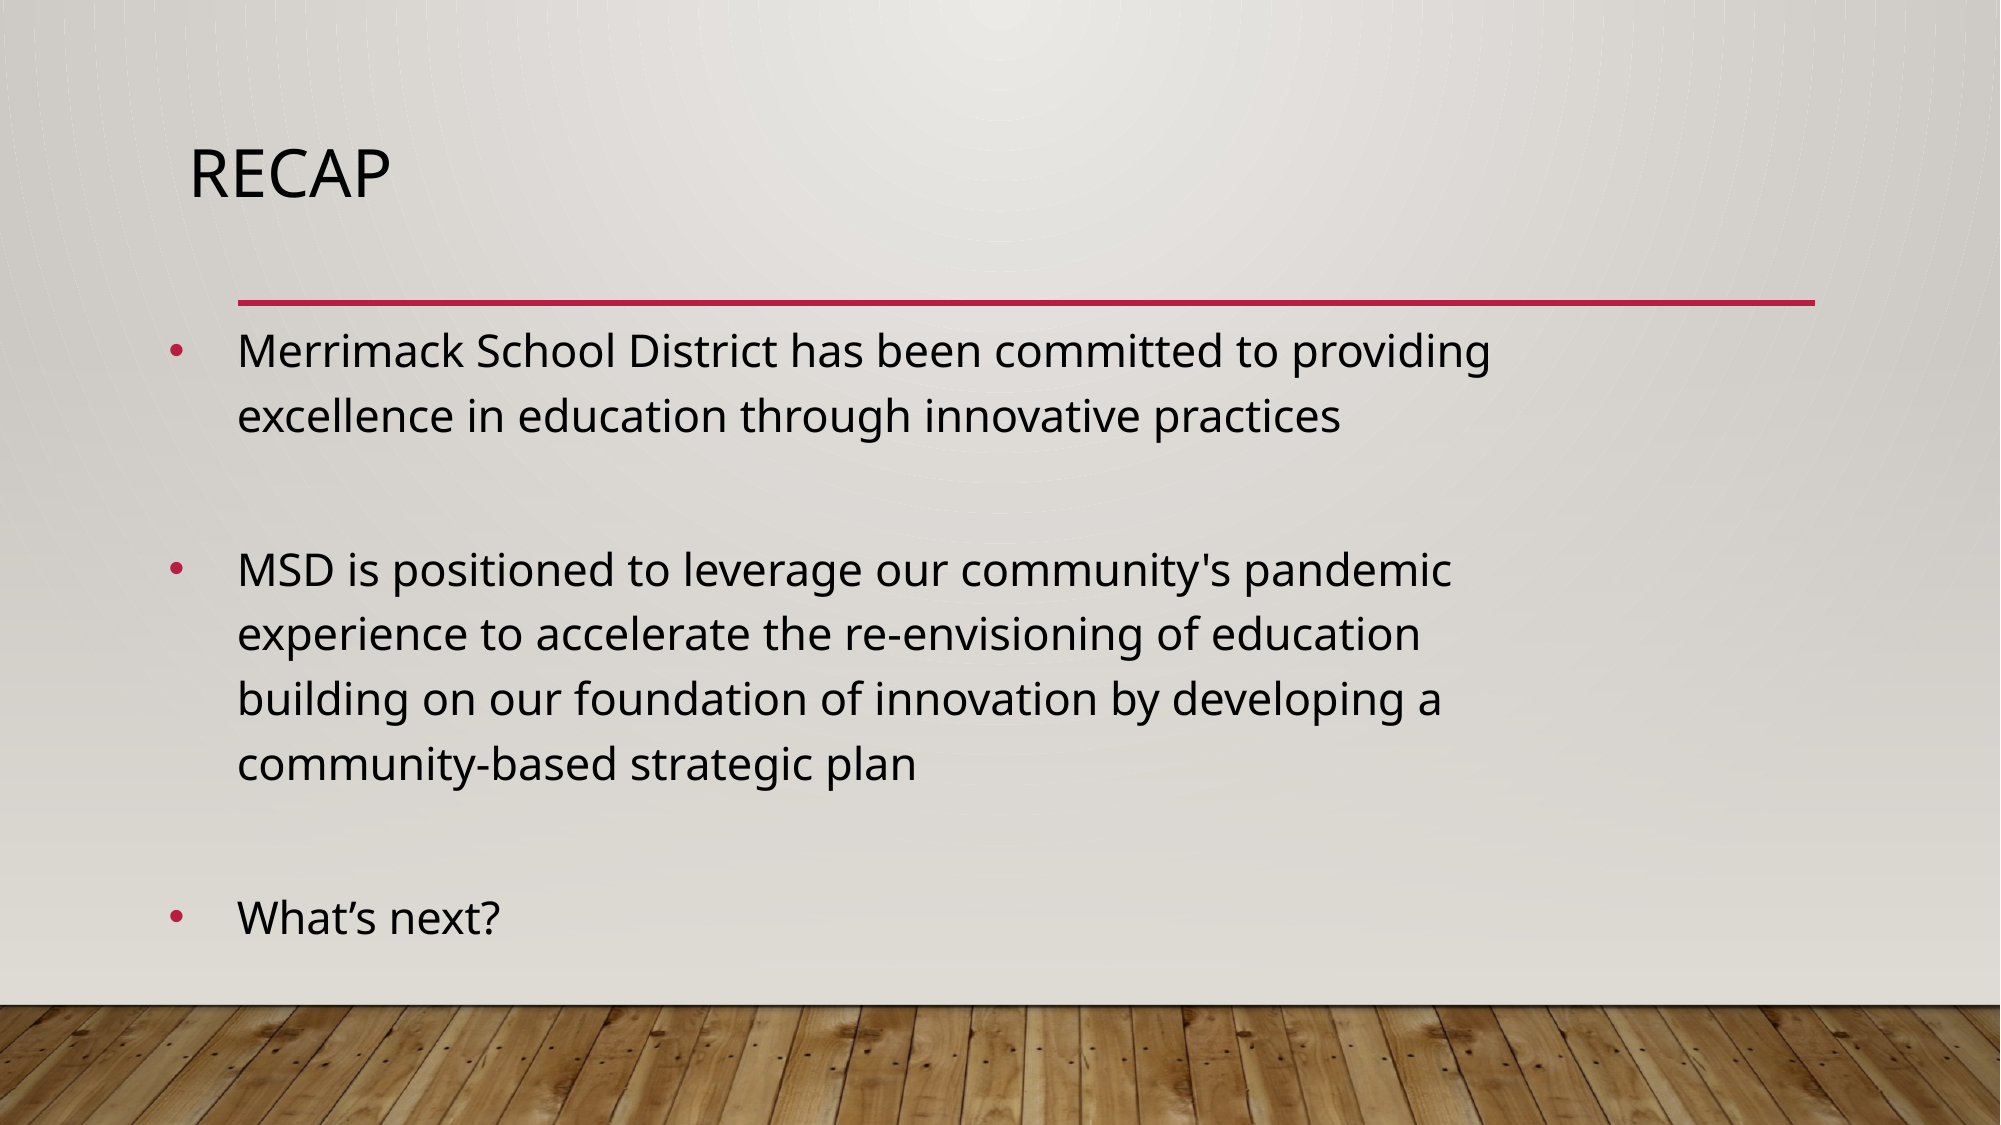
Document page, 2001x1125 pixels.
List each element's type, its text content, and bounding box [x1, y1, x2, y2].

list Merrimack School District has been committed to providing excellence in education through innovative practices MSD is positioned to leverage our community's pandemic experience to accelerate the re-envisioning of education building on our foundation of innovation by developing a community-based strategic plan What’s next? [148, 304, 1550, 973]
title RECAP [173, 131, 1814, 305]
picture [0, 1005, 2000, 1125]
